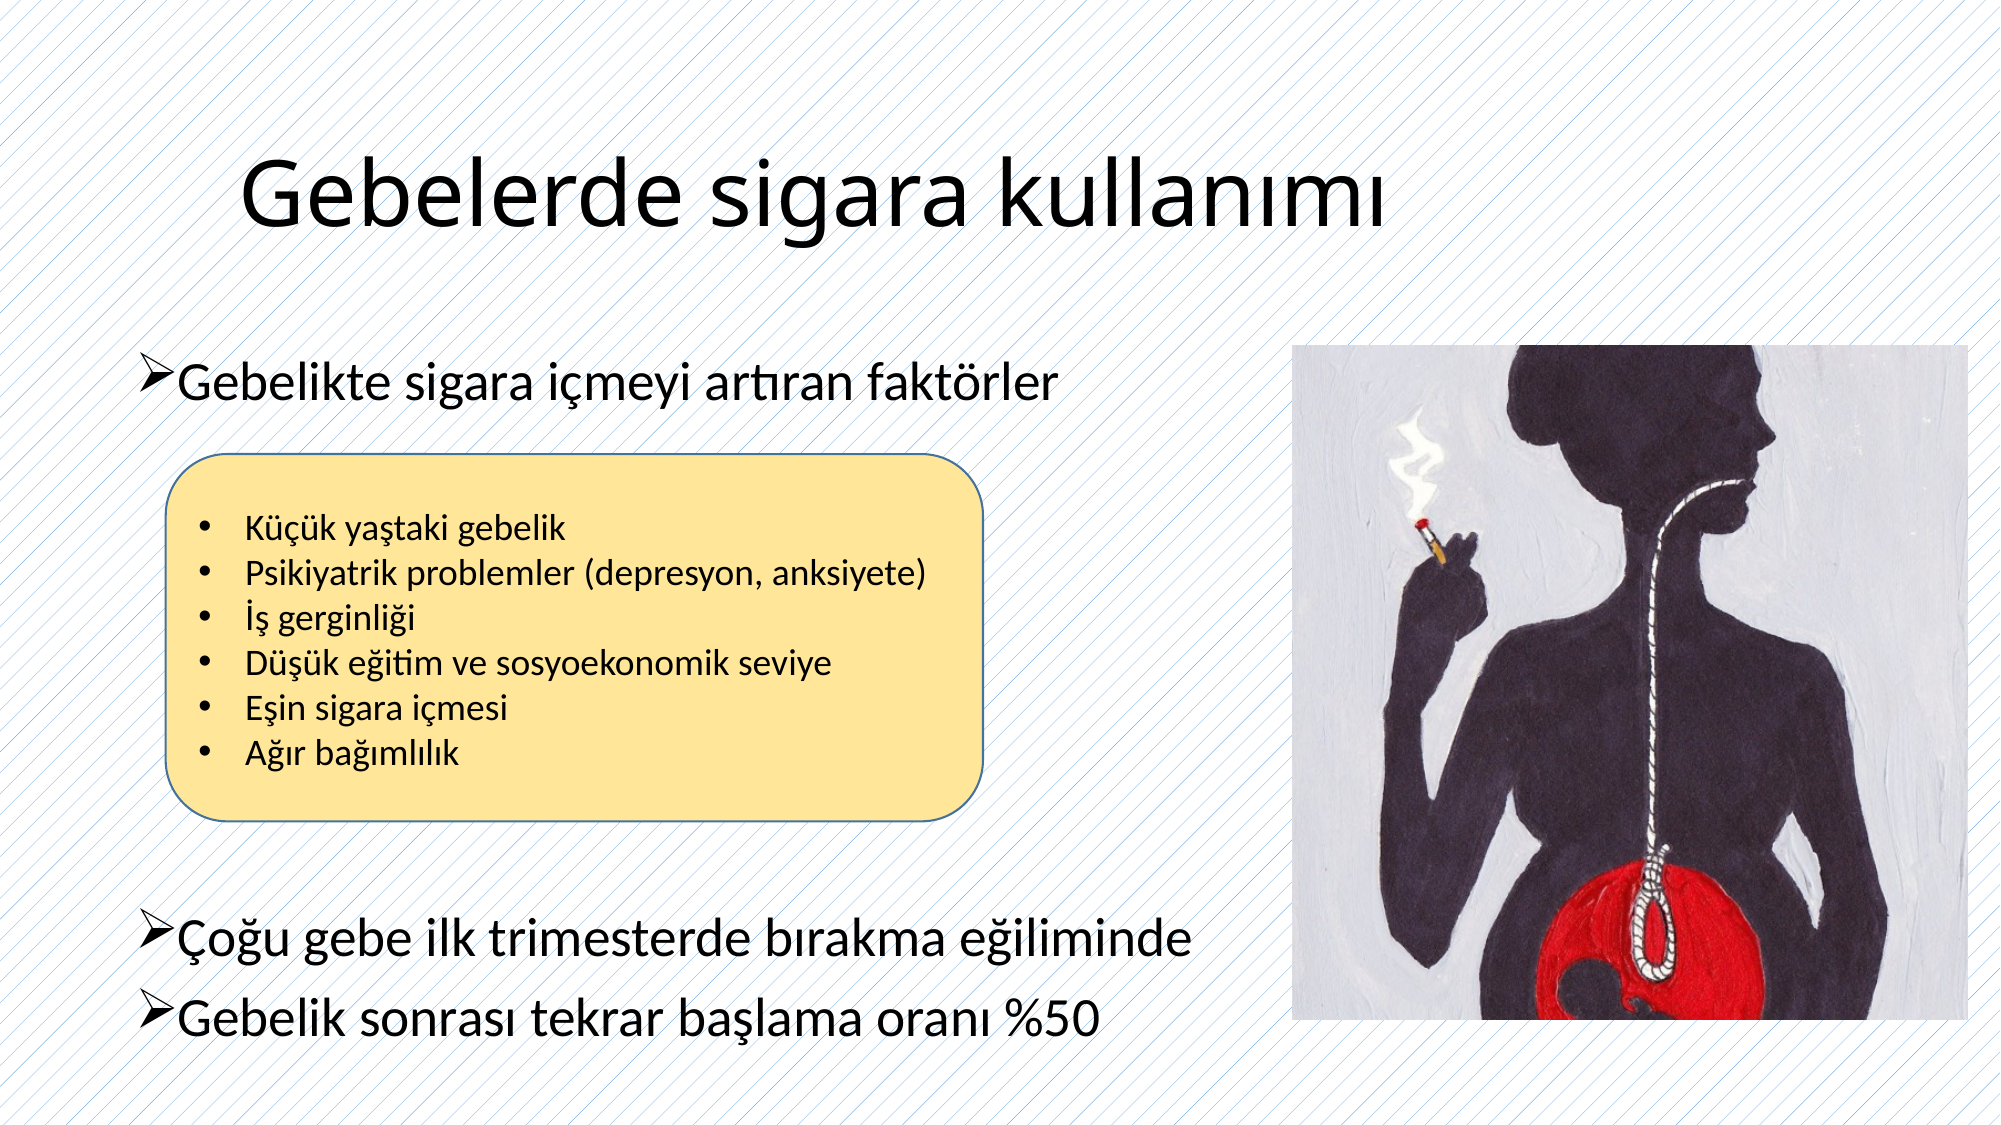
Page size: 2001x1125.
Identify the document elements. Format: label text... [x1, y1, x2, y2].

list Gebelikte sigara içmeyi artıran faktörler Çoğu gebe ilk trimesterde bırakma eğiliminde Gebelik sonrası tekrar başlama oranı %50 [120, 345, 1846, 1060]
picture [1292, 345, 1968, 1020]
footer [13, 965, 689, 1108]
title Gebelerde sigara kullanımı [224, 88, 1949, 306]
text_box Küçük yaştaki gebelik Psikiyatrik problemler (depresyon, anksiyete) İş gerginliği Düşük eğitim ve sosyoekonomik seviye Eşin sigara içmesi Ağır bağımlılık [164, 452, 985, 823]
